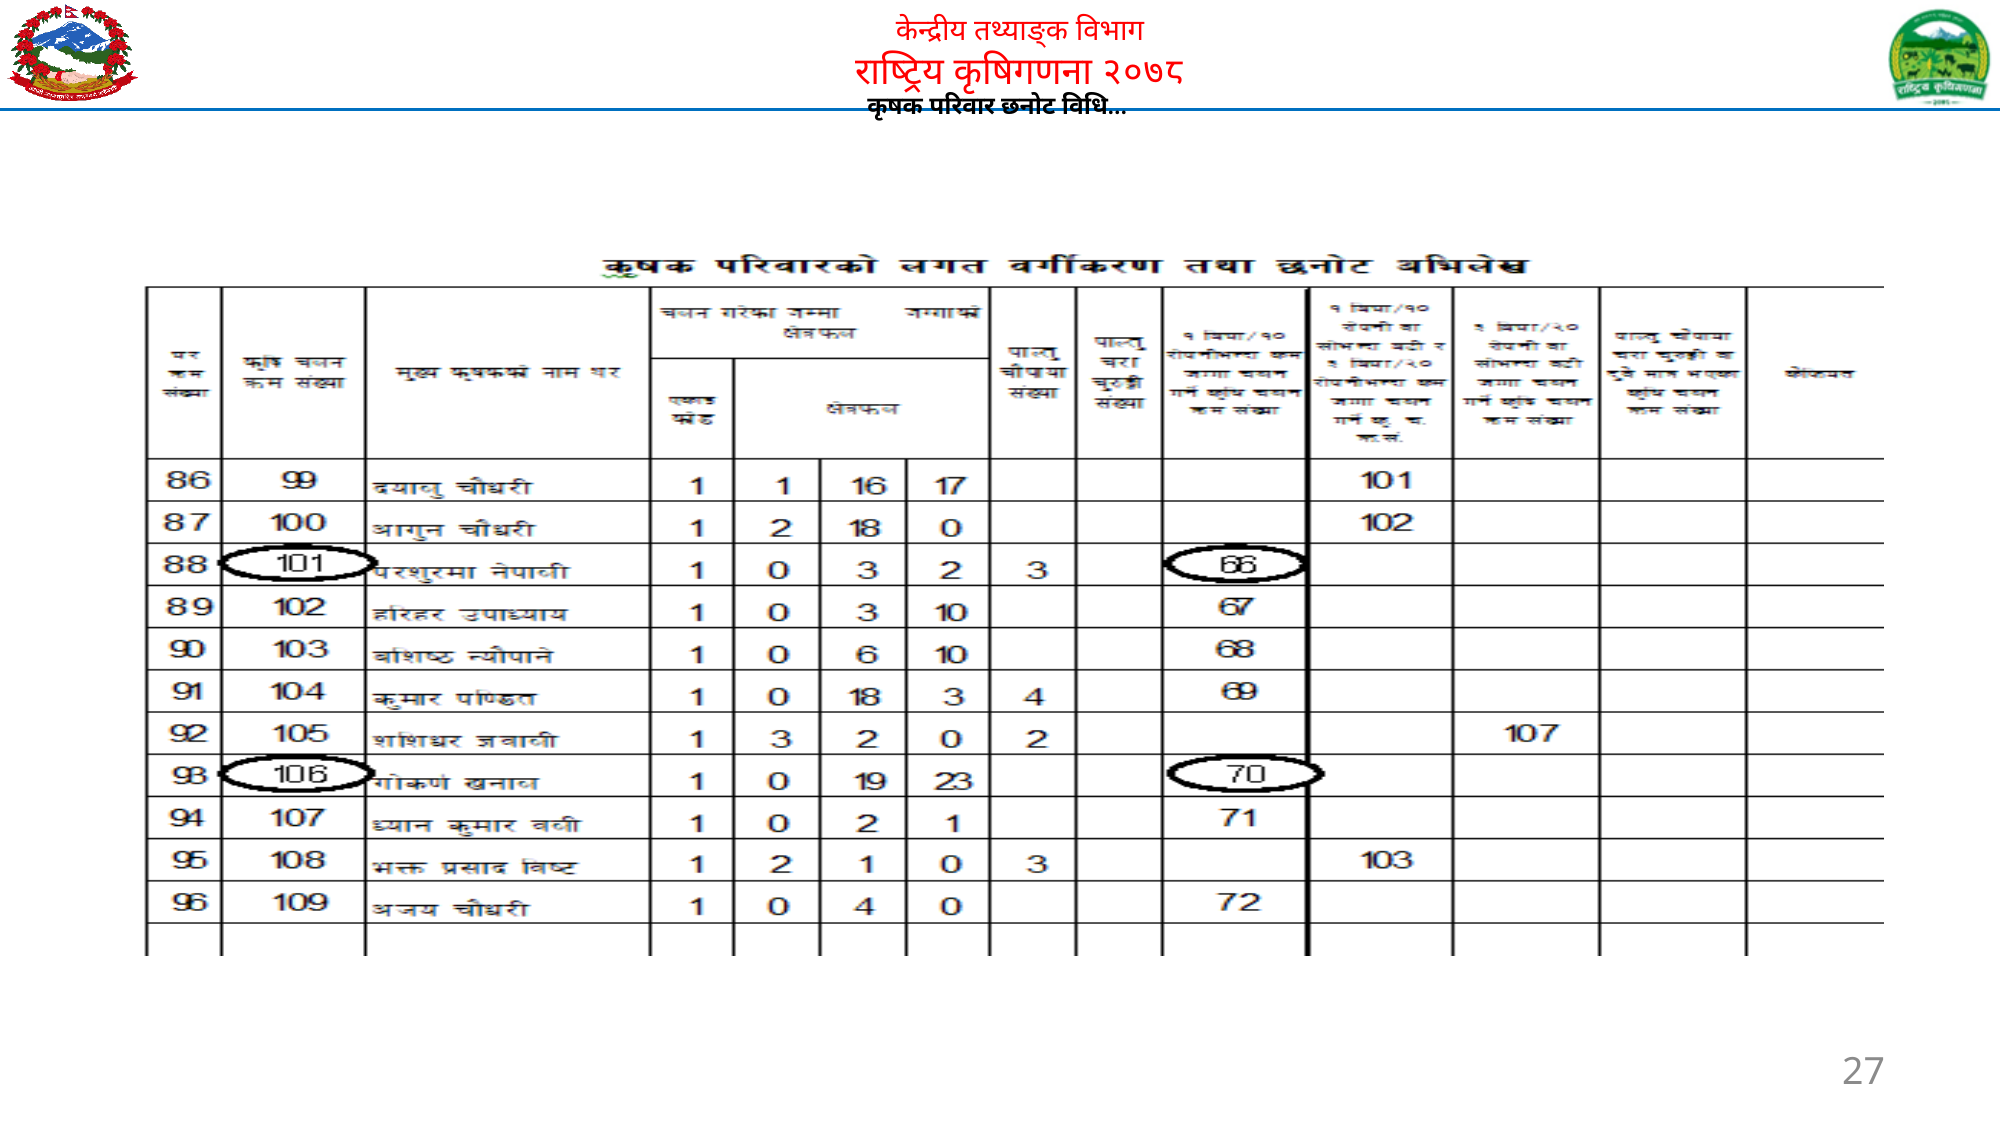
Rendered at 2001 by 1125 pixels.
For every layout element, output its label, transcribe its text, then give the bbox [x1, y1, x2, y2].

slide_number 27 [1433, 1042, 1900, 1103]
picture [1887, 4, 1993, 108]
picture [83, 224, 1884, 956]
title कृषक परिवार छनोट विधि... [99, 45, 1900, 188]
picture [7, 4, 138, 101]
